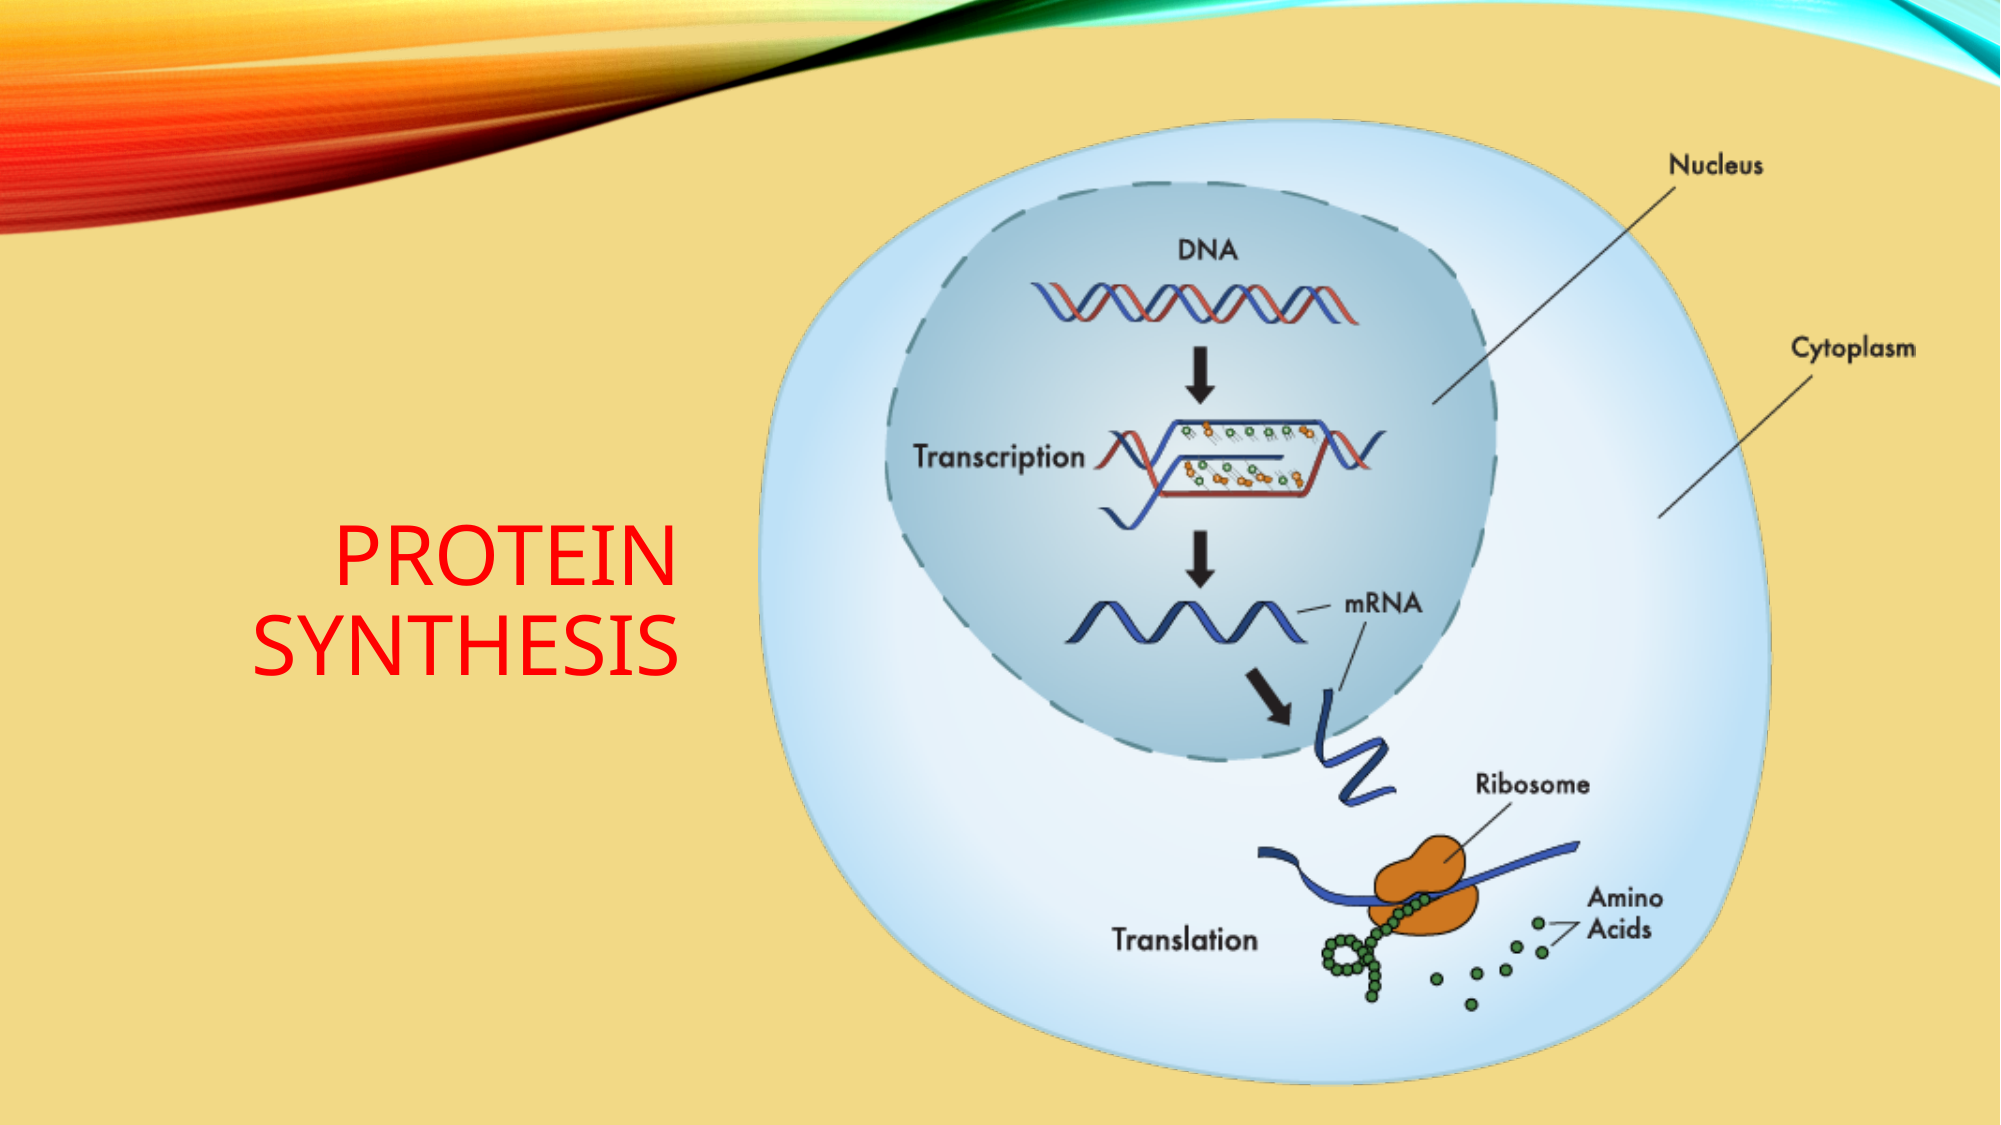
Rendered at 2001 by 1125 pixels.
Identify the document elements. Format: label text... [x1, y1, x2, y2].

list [758, 98, 1942, 1091]
title Protein Synthesis [0, 340, 697, 867]
picture [0, 0, 2000, 237]
